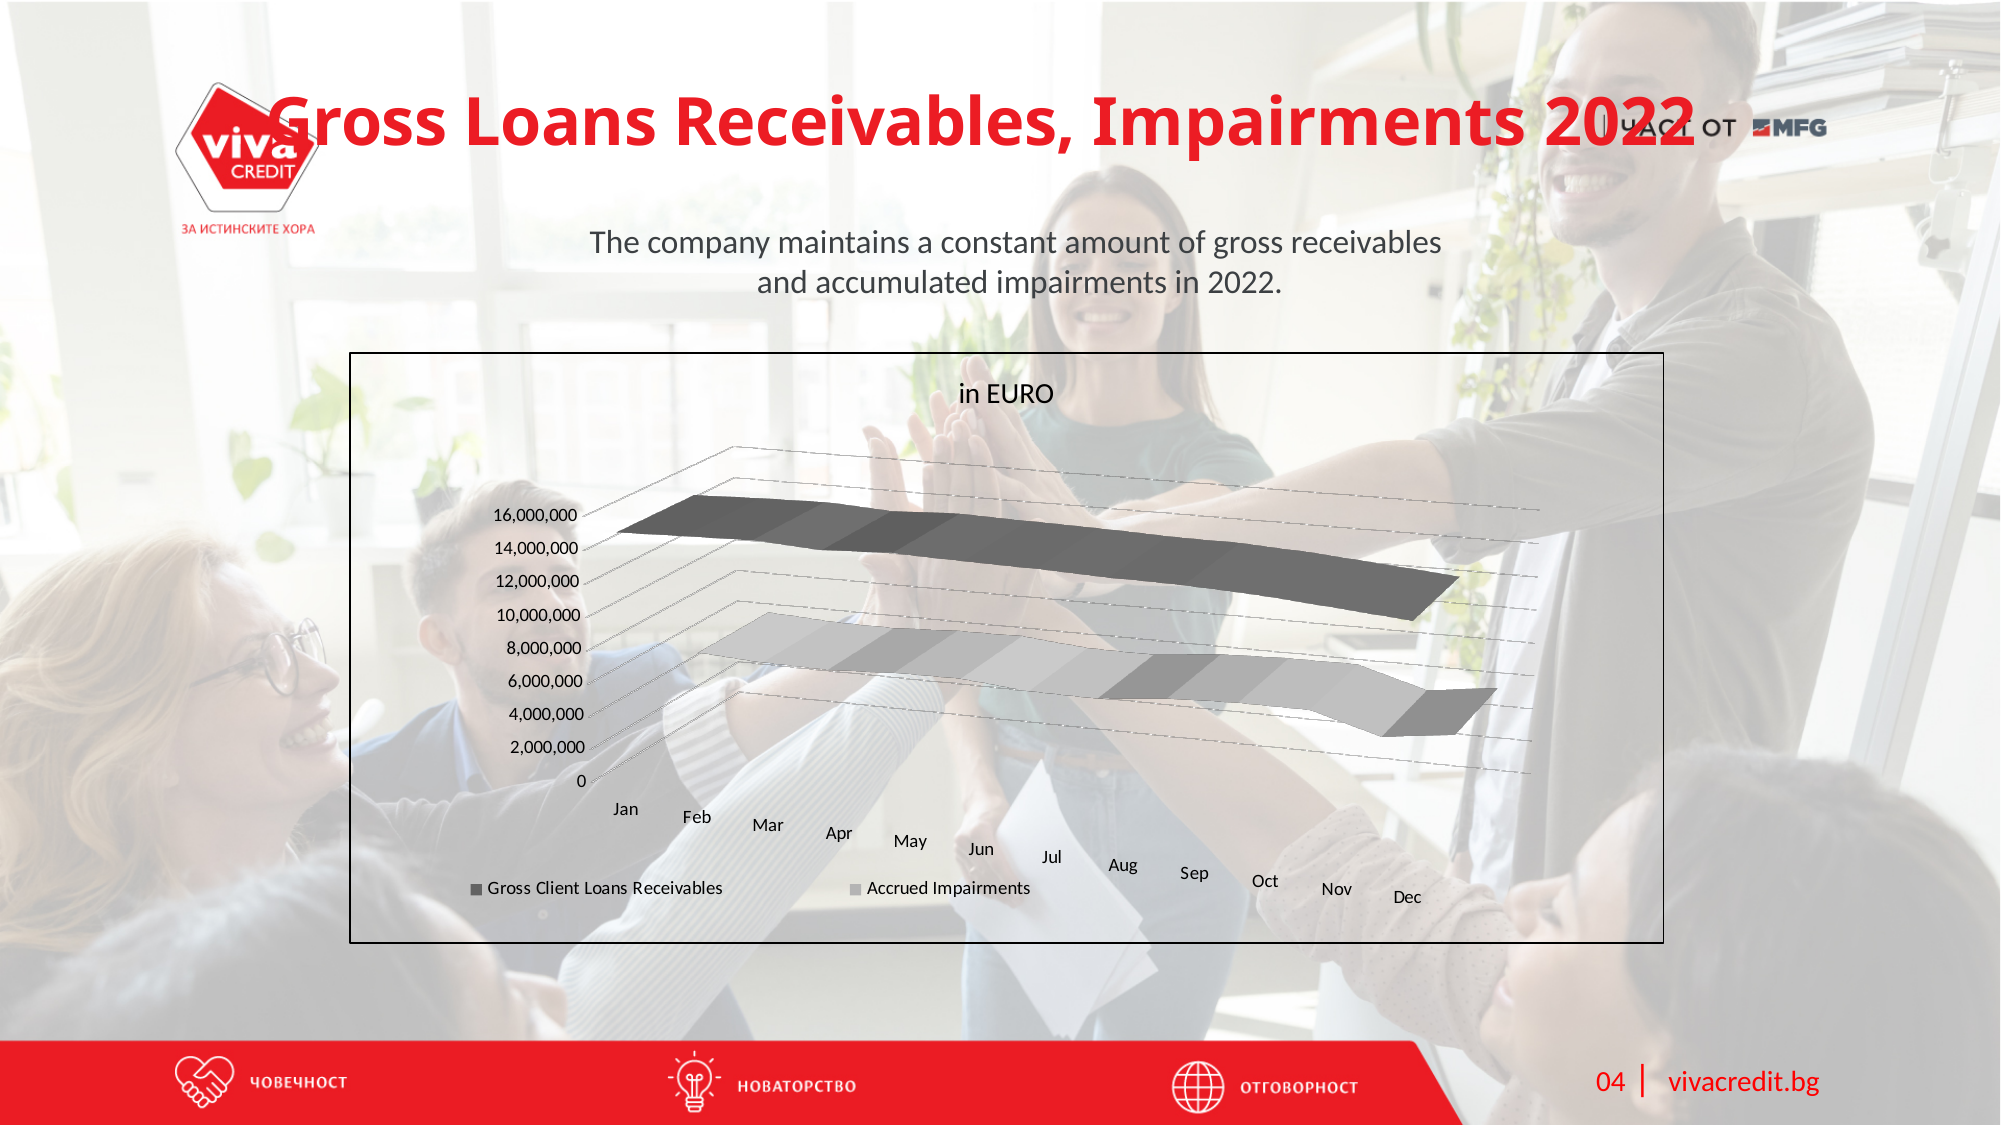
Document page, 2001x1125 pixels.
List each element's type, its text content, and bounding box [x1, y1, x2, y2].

picture [0, 0, 2001, 1125]
text_box Gross Loans Receivables, Impairments 2022 [129, 76, 1831, 159]
chart [349, 352, 1665, 944]
text_box The company maintains a constant amount of gross receivables and accumulated impairments in 2022. [256, 212, 1785, 308]
text_box 04 | vivacredit.bg [1564, 1046, 1919, 1107]
